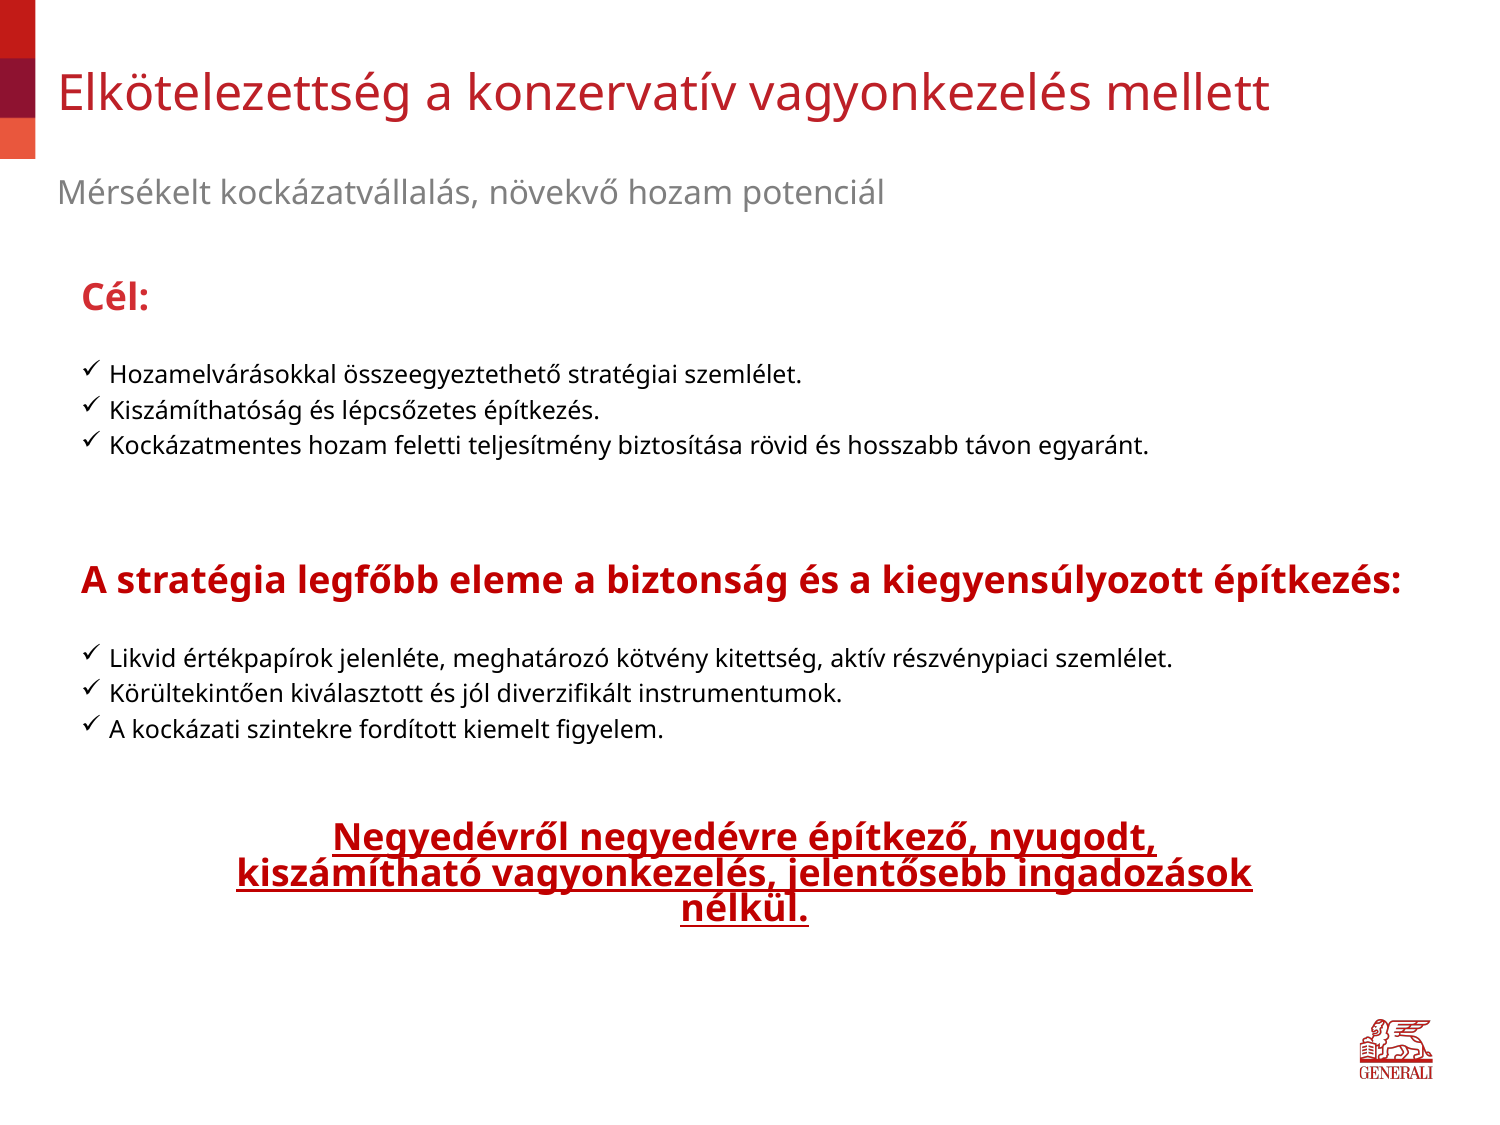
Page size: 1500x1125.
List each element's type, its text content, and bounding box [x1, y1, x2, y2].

text_box Mérsékelt kockázatvállalás, növekvő hozam potenciál [56, 175, 1433, 251]
text_box Negyedévről negyedévre építkező, nyugodt, kiszámítható vagyonkezelés, jelentősebb ingadozások nélkül. [209, 822, 1280, 898]
text_box Cél: Hozamelvárásokkal összeegyeztethető stratégiai szemlélet. Kiszámíthatóság és lépcsőzetes építkezés. Kockázatmentes hozam feletti teljesítmény biztosítása rövid és hosszabb távon egyaránt. A stratégia legfőbb eleme a biztonság és a kiegyensúlyozott építkezés: Likvid értékpapírok jelenléte, meghatározó kötvény kitettség, aktív részvénypiaci szemlélet. Körültekintően kiválasztott és jól diverzifikált instrumentumok. A kockázati szintekre fordított kiemelt figyelem. [81, 282, 1457, 358]
title Elkötelezettség a konzervatív vagyonkezelés mellett [56, 74, 1433, 166]
